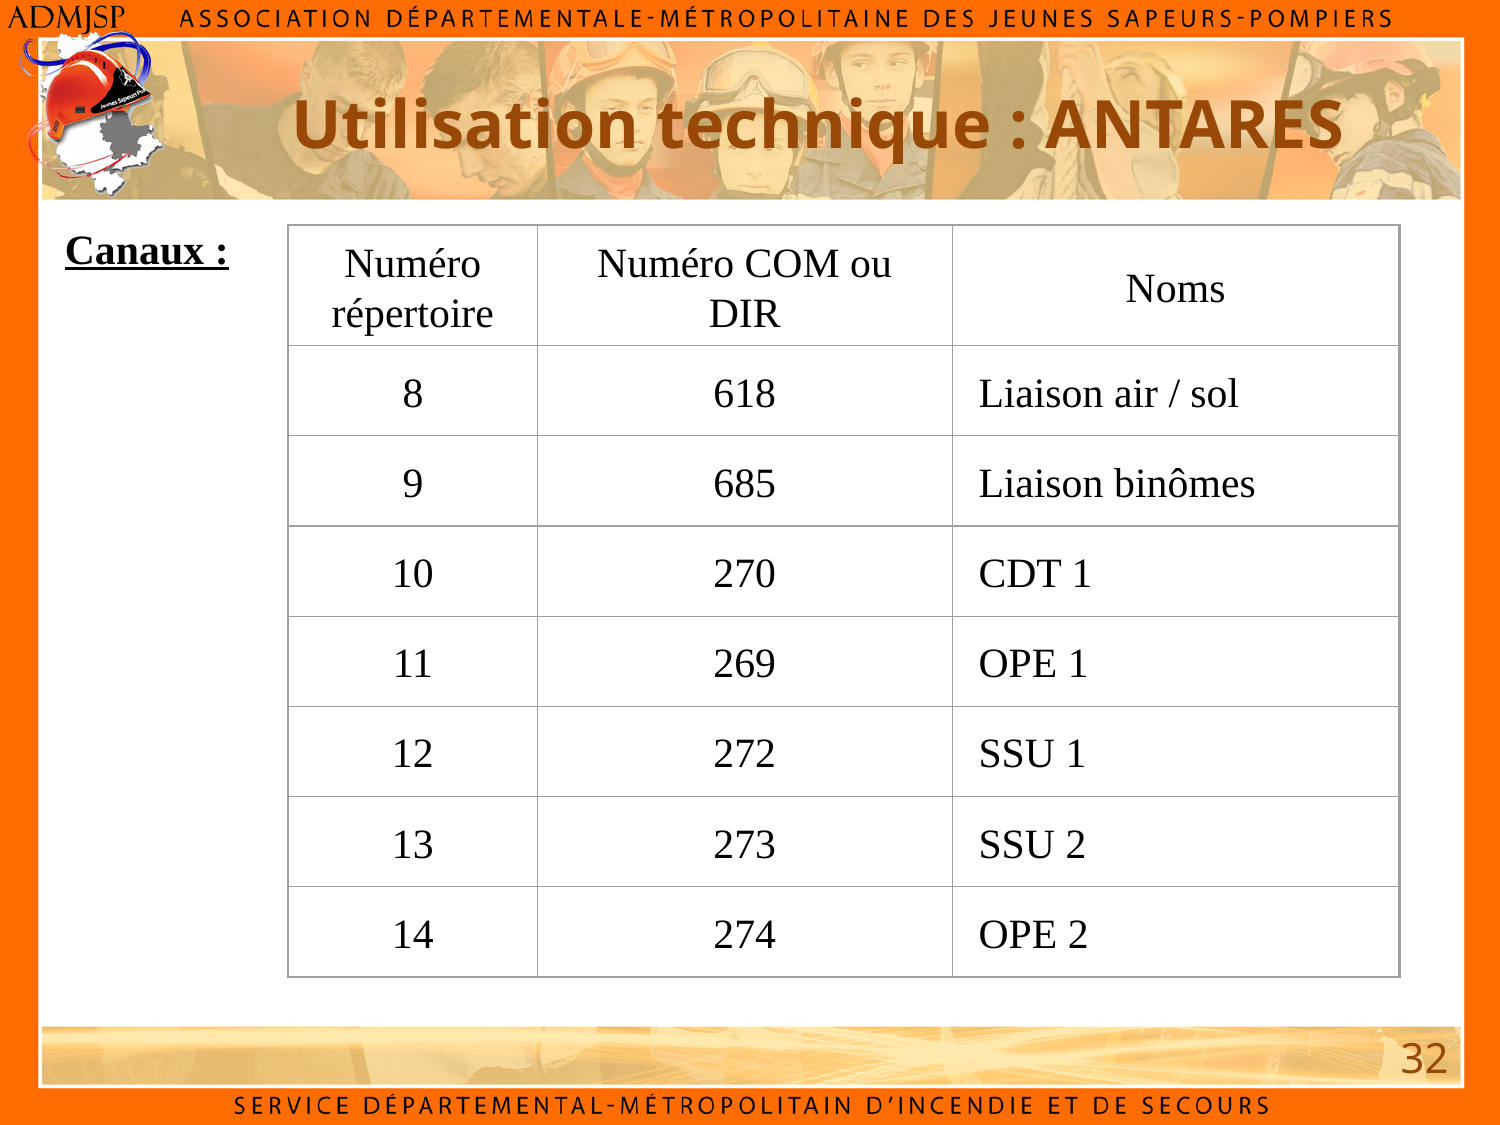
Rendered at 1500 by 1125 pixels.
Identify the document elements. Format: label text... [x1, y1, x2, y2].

text_box 32 [1113, 1029, 1464, 1090]
text_box Canaux : [50, 212, 250, 281]
title Utilisation technique : ANTARES [183, 45, 1454, 200]
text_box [287, 224, 1401, 978]
picture [0, 0, 1500, 1125]
